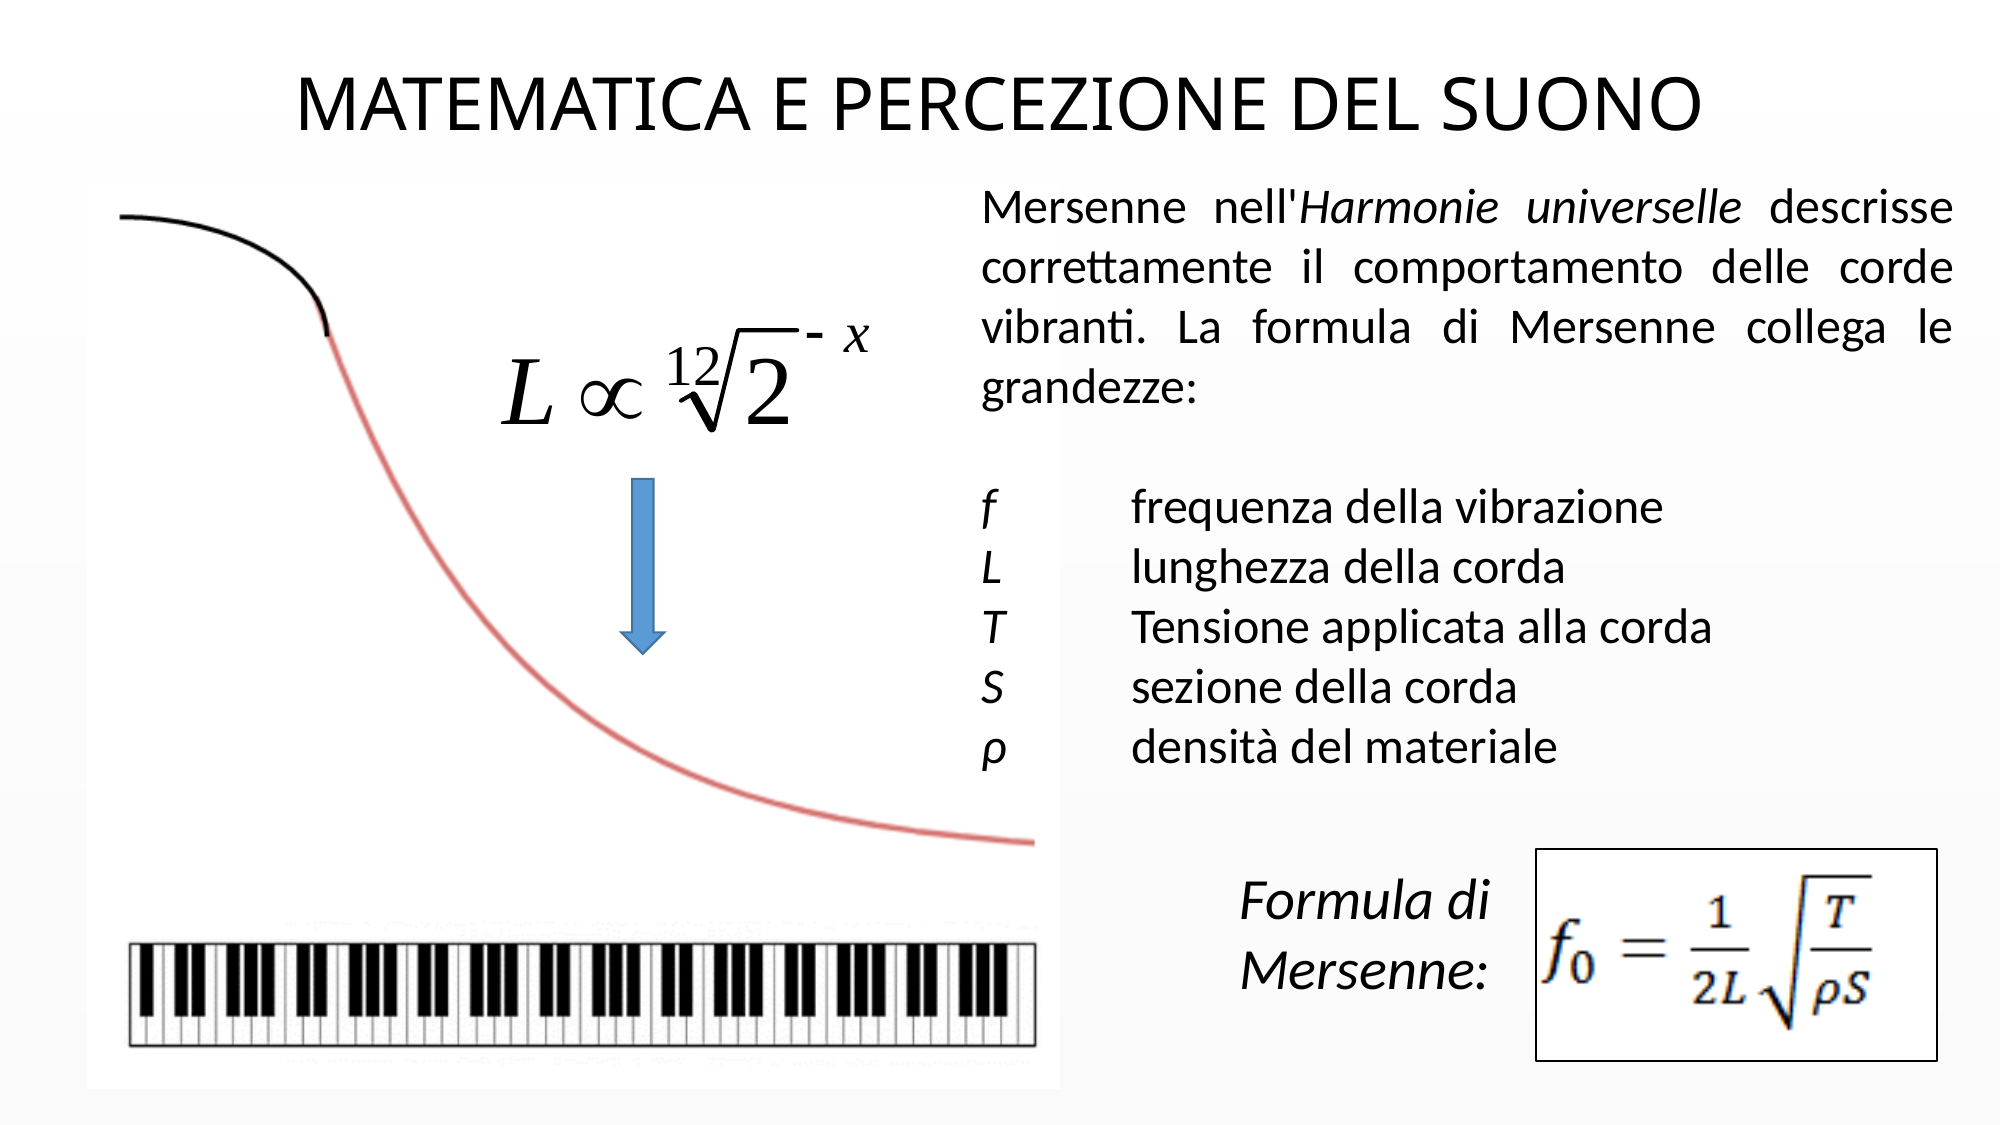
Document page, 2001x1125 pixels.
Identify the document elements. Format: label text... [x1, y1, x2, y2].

text_box MATEMATICA E PERCEZIONE DEL SUONO [137, 59, 1863, 202]
picture [1536, 849, 1937, 1061]
picture [87, 185, 1060, 1090]
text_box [484, 284, 888, 450]
text_box Mersenne nell'Harmonie universelle descrisse correttamente il comportamento delle corde vibranti. La formula di Mersenne collega le grandezze: f frequenza della vibrazione L lunghezza della corda T Tensione applicata alla corda S sezione della corda ρ densità del materiale [1060, 166, 1970, 781]
text_box Formula di Mersenne: [1224, 853, 1536, 1009]
